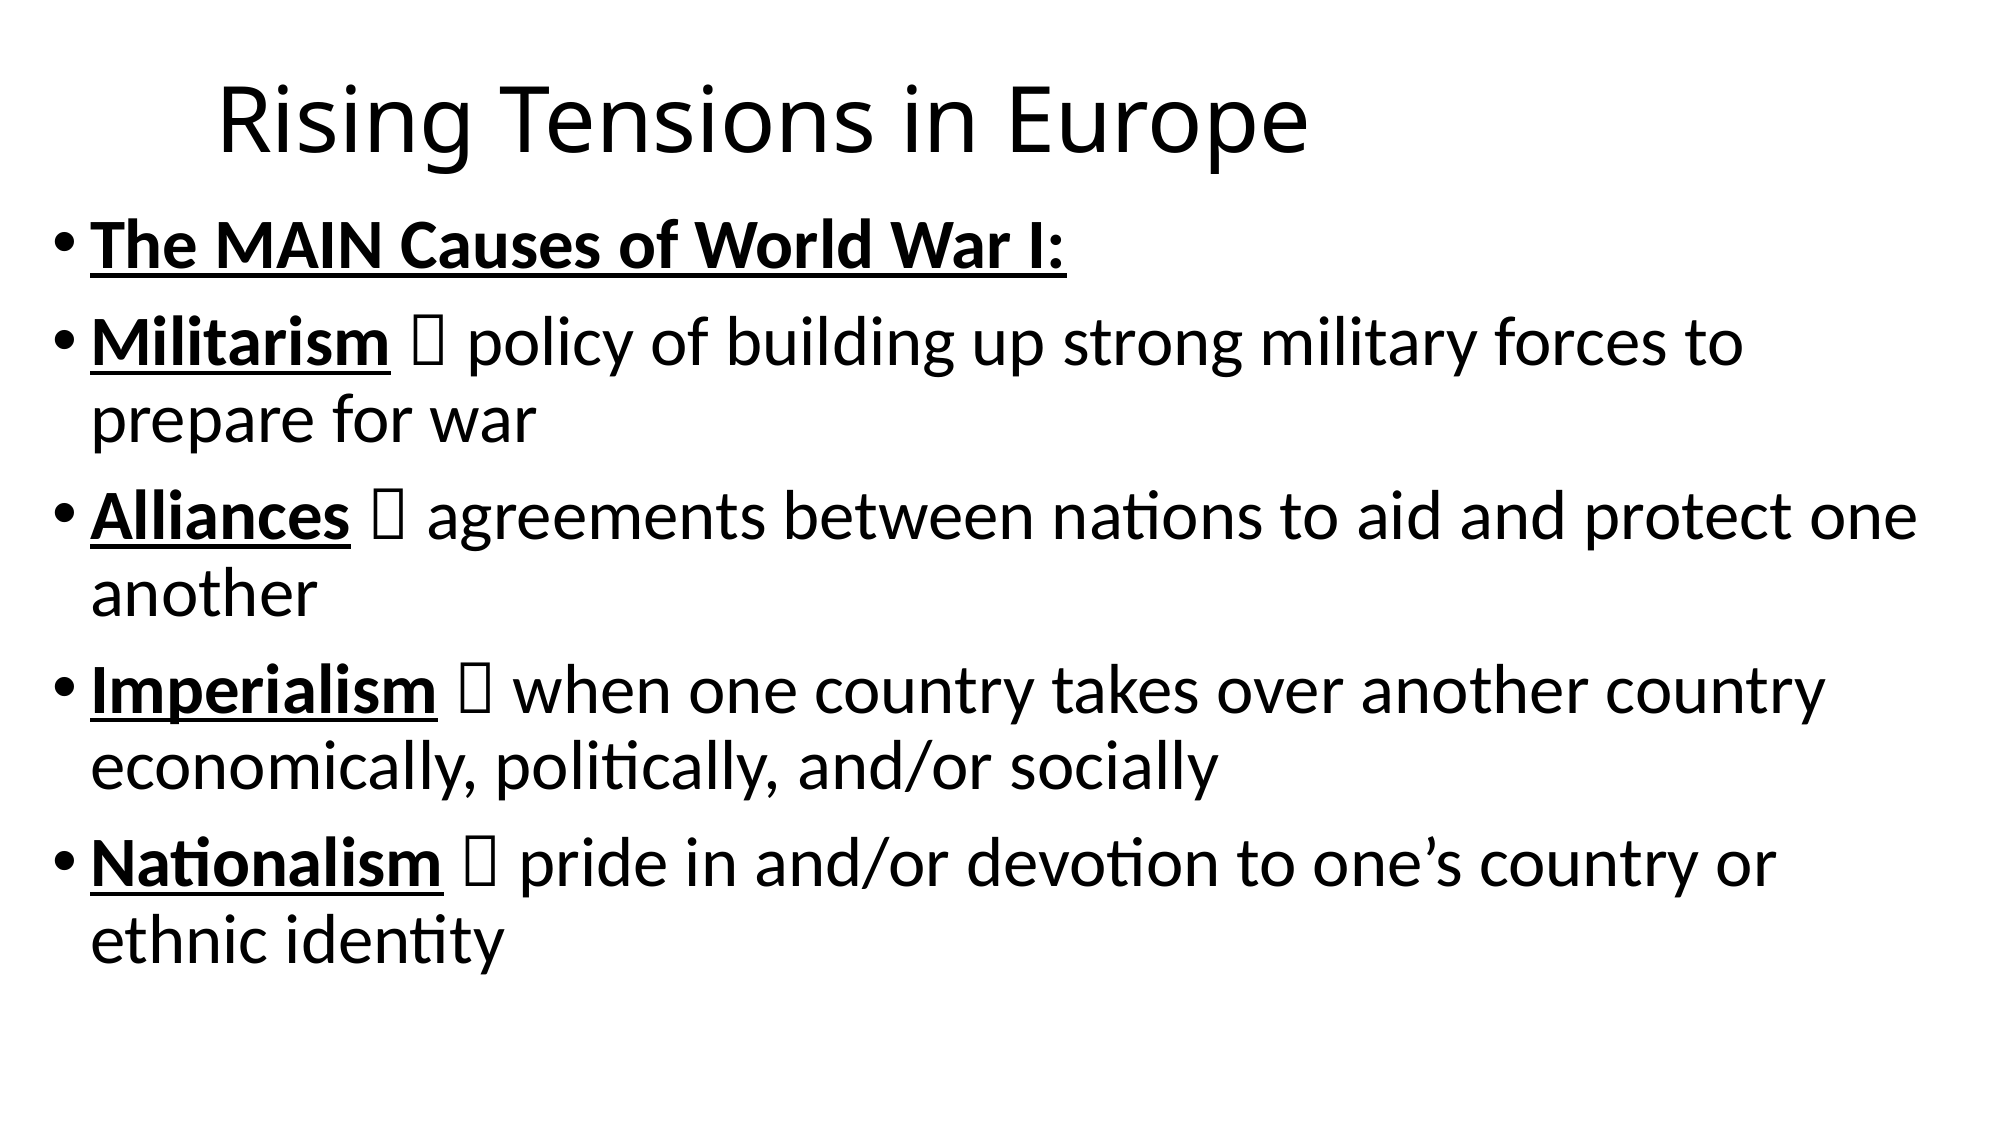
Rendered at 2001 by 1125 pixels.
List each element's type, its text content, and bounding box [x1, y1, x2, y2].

title Rising Tensions in Europe [200, 45, 1800, 200]
list The MAIN Causes of World War I: Militarism  policy of building up strong military forces to prepare for war Alliances  agreements between nations to aid and protect one another Imperialism  when one country takes over another country economically, politically, and/or socially Nationalism  pride in and/or devotion to one’s country or ethnic identity [37, 200, 1975, 1100]
